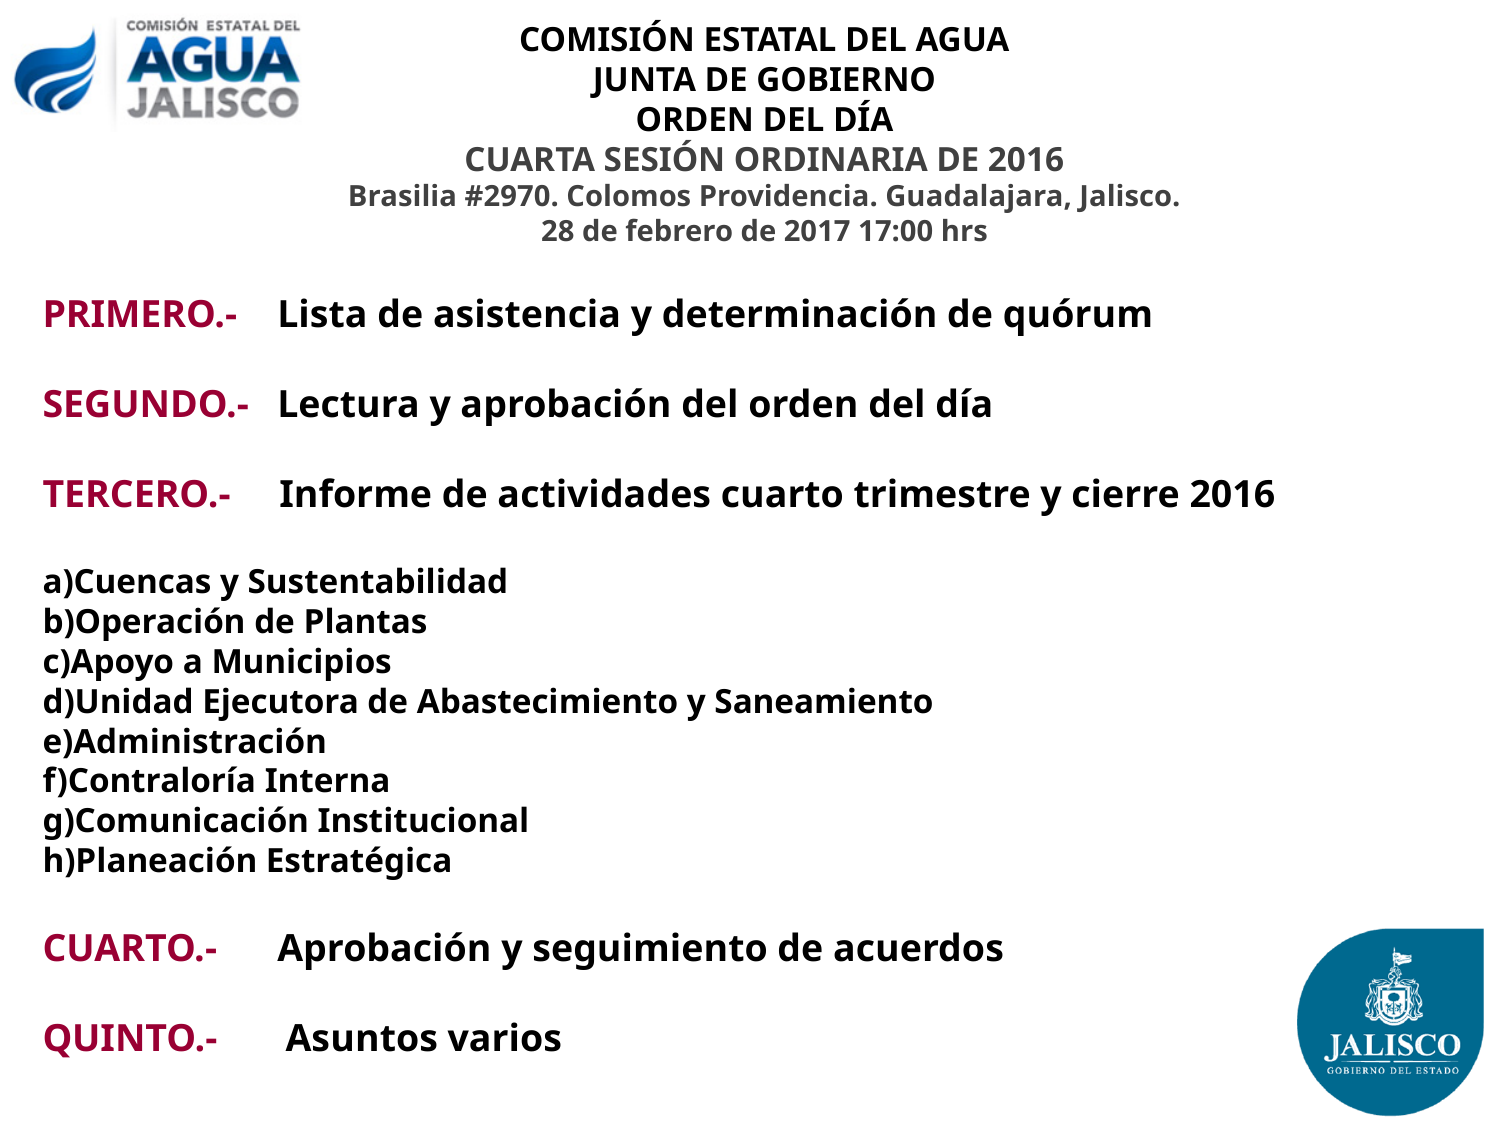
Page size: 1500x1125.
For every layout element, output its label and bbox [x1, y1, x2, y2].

text_box [1, 4, 1499, 1124]
